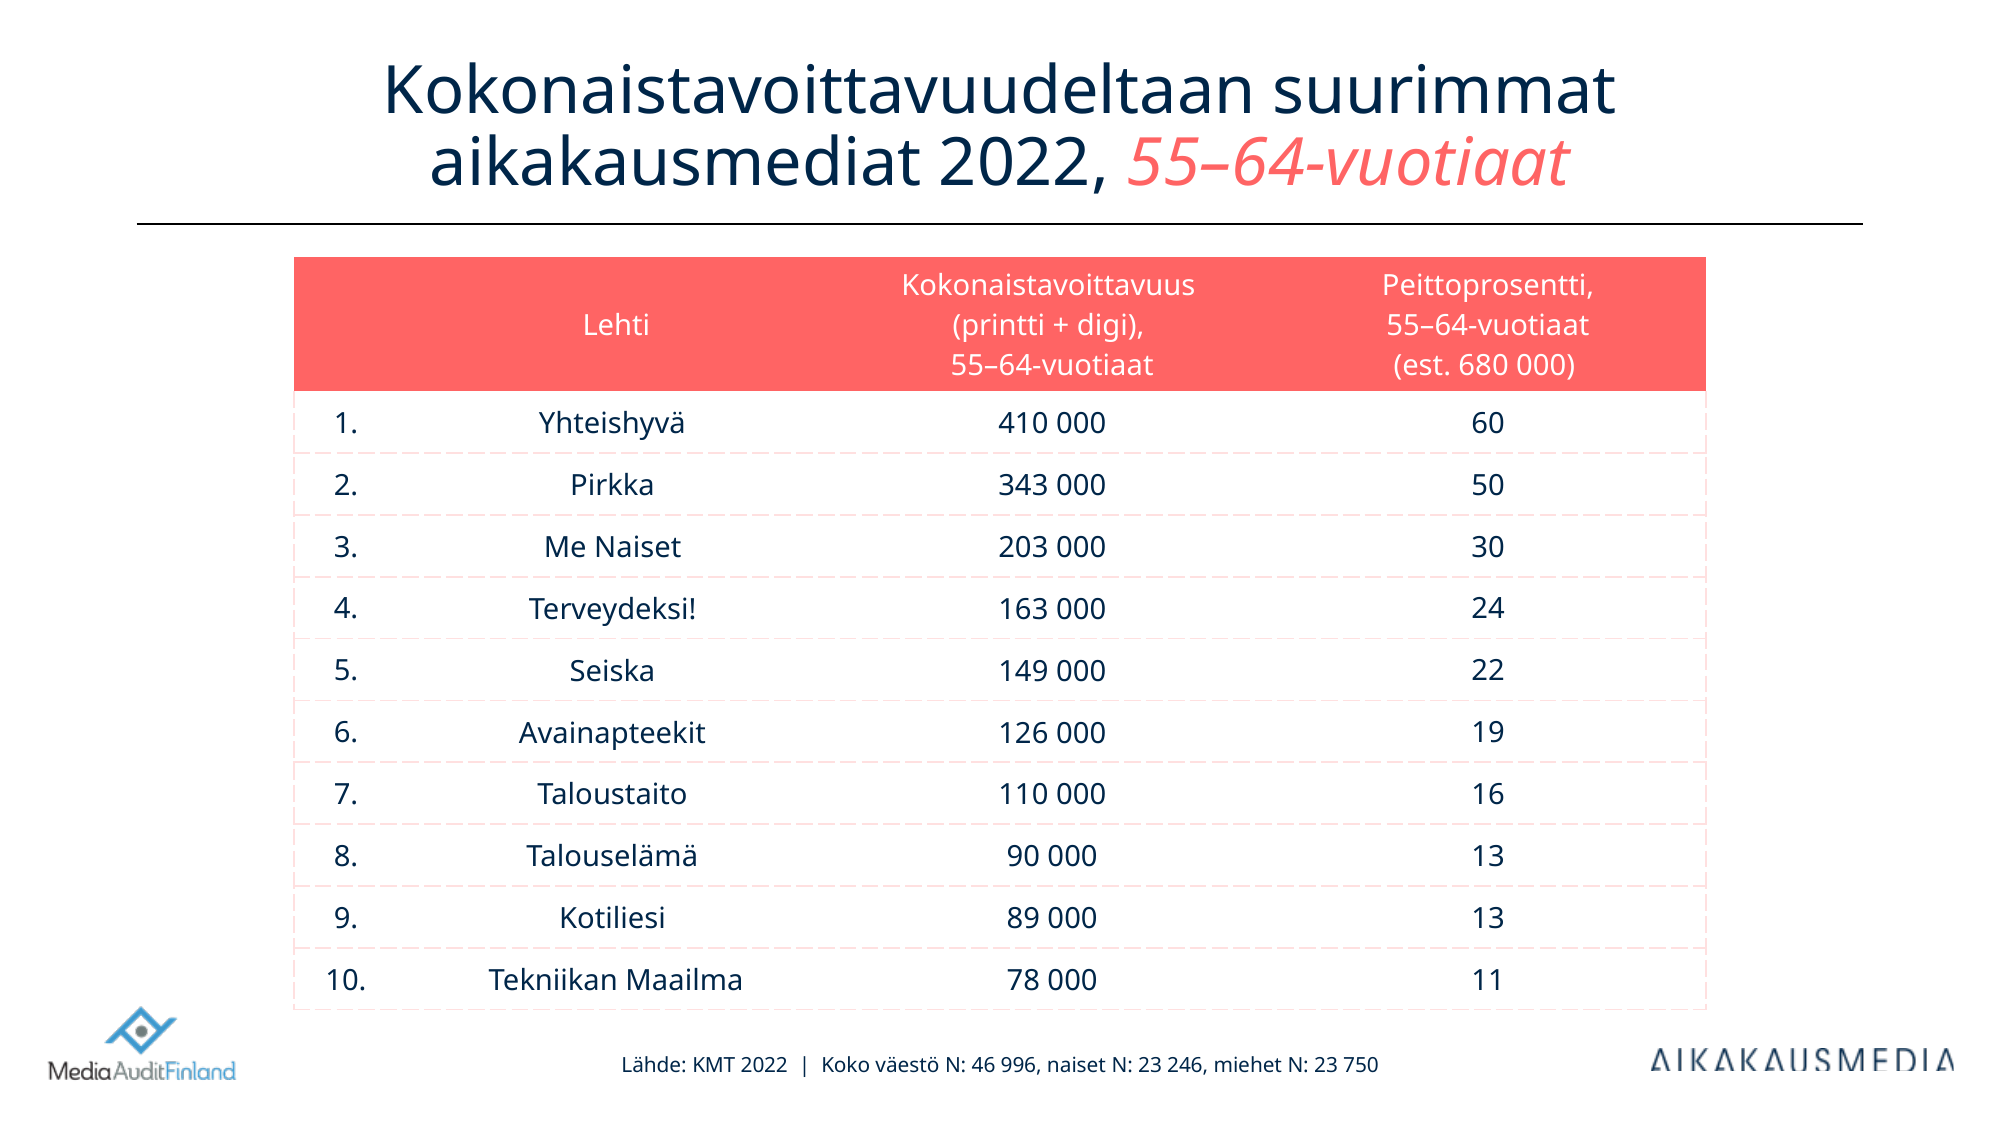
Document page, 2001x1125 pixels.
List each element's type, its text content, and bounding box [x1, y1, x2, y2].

table_cell 19 [1270, 700, 1706, 762]
table_header Kokonaistavoittavuus (printti + digi), 55–64-vuotiaat [834, 257, 1270, 391]
table_cell 1. [294, 391, 398, 453]
title Kokonaistavoittavuudeltaan suurimmat aikakausmediat 2022, 55–64-vuotiaat [137, 47, 1863, 208]
table_cell 149 000 [834, 639, 1270, 700]
table_cell 4. [294, 577, 398, 639]
table_cell 8. [294, 824, 398, 886]
table_cell Taloustaito [398, 762, 834, 824]
table_header Lehti [398, 257, 834, 391]
table_cell 30 [1270, 515, 1706, 577]
text_box Lähde: KMT 2022 | Koko väestö N: 46 996, naiset N: 23 246, miehet N: 23 750 [606, 1044, 1394, 1085]
table_cell 16 [1270, 762, 1706, 824]
table_cell 163 000 [834, 577, 1270, 639]
table_cell Yhteishyvä [398, 391, 834, 453]
table_cell 126 000 [834, 700, 1270, 762]
table_cell 22 [1270, 639, 1706, 700]
table_cell 343 000 [834, 453, 1270, 515]
picture [32, 995, 250, 1097]
table_cell Terveydeksi! [398, 577, 834, 639]
table_header [294, 257, 398, 391]
table_cell 60 [1270, 391, 1706, 453]
table_cell 5. [294, 639, 398, 700]
table_cell Talouselämä [398, 824, 834, 886]
table_cell 6. [294, 700, 398, 762]
table_cell Seiska [398, 639, 834, 700]
table_cell 9. [294, 886, 398, 948]
table_cell Kotiliesi [398, 886, 834, 948]
table_cell Pirkka [398, 453, 834, 515]
table_cell 7. [294, 762, 398, 824]
table_cell 11 [1270, 948, 1706, 1010]
table_cell 13 [1270, 886, 1706, 948]
table_cell 10. [294, 948, 398, 1010]
table_cell 90 000 [834, 824, 1270, 886]
table_cell 24 [1270, 577, 1706, 639]
table_cell 50 [1270, 453, 1706, 515]
table_cell 89 000 [834, 886, 1270, 948]
table_cell 410 000 [834, 391, 1270, 453]
table_cell 2. [294, 453, 398, 515]
table_cell Tekniikan Maailma [398, 948, 834, 1010]
table_cell 110 000 [834, 762, 1270, 824]
table_cell Avainapteekit [398, 700, 834, 762]
table_cell Me Naiset [398, 515, 834, 577]
table_cell 78 000 [834, 948, 1270, 1010]
table_cell 203 000 [834, 515, 1270, 577]
table_cell 13 [1270, 824, 1706, 886]
table_cell 3. [294, 515, 398, 577]
table_header Peittoprosentti, 55–64-vuotiaat (est. 680 000) [1270, 257, 1706, 391]
